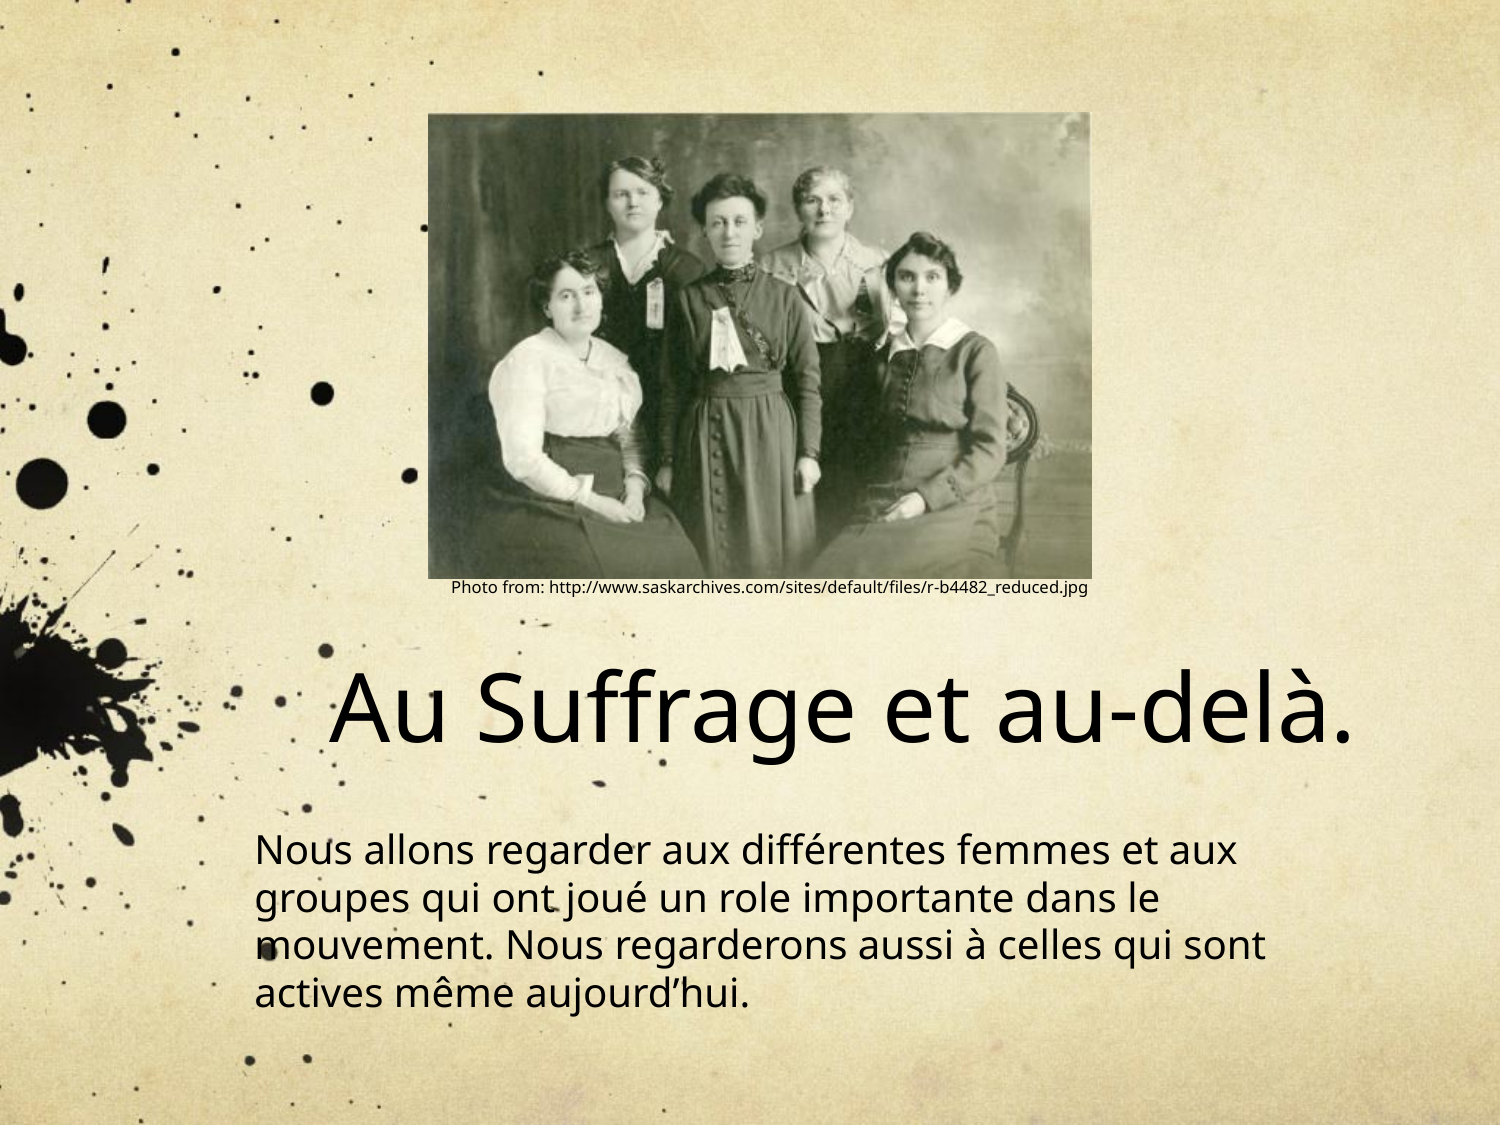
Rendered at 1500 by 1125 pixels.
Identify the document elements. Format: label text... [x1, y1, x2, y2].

picture [0, 0, 1500, 1125]
title Au Suffrage et au-delà. [322, 448, 1385, 762]
subtitle Nous allons regarder aux différentes femmes et aux groupes qui ont joué un role importante dans le mouvement. Nous regarderons aussi à celles qui sont actives même aujourd’hui. [239, 825, 1302, 1018]
text_box Photo from: http://www.saskarchives.com/sites/default/files/r-b4482_reduced.jpg [436, 569, 1105, 605]
